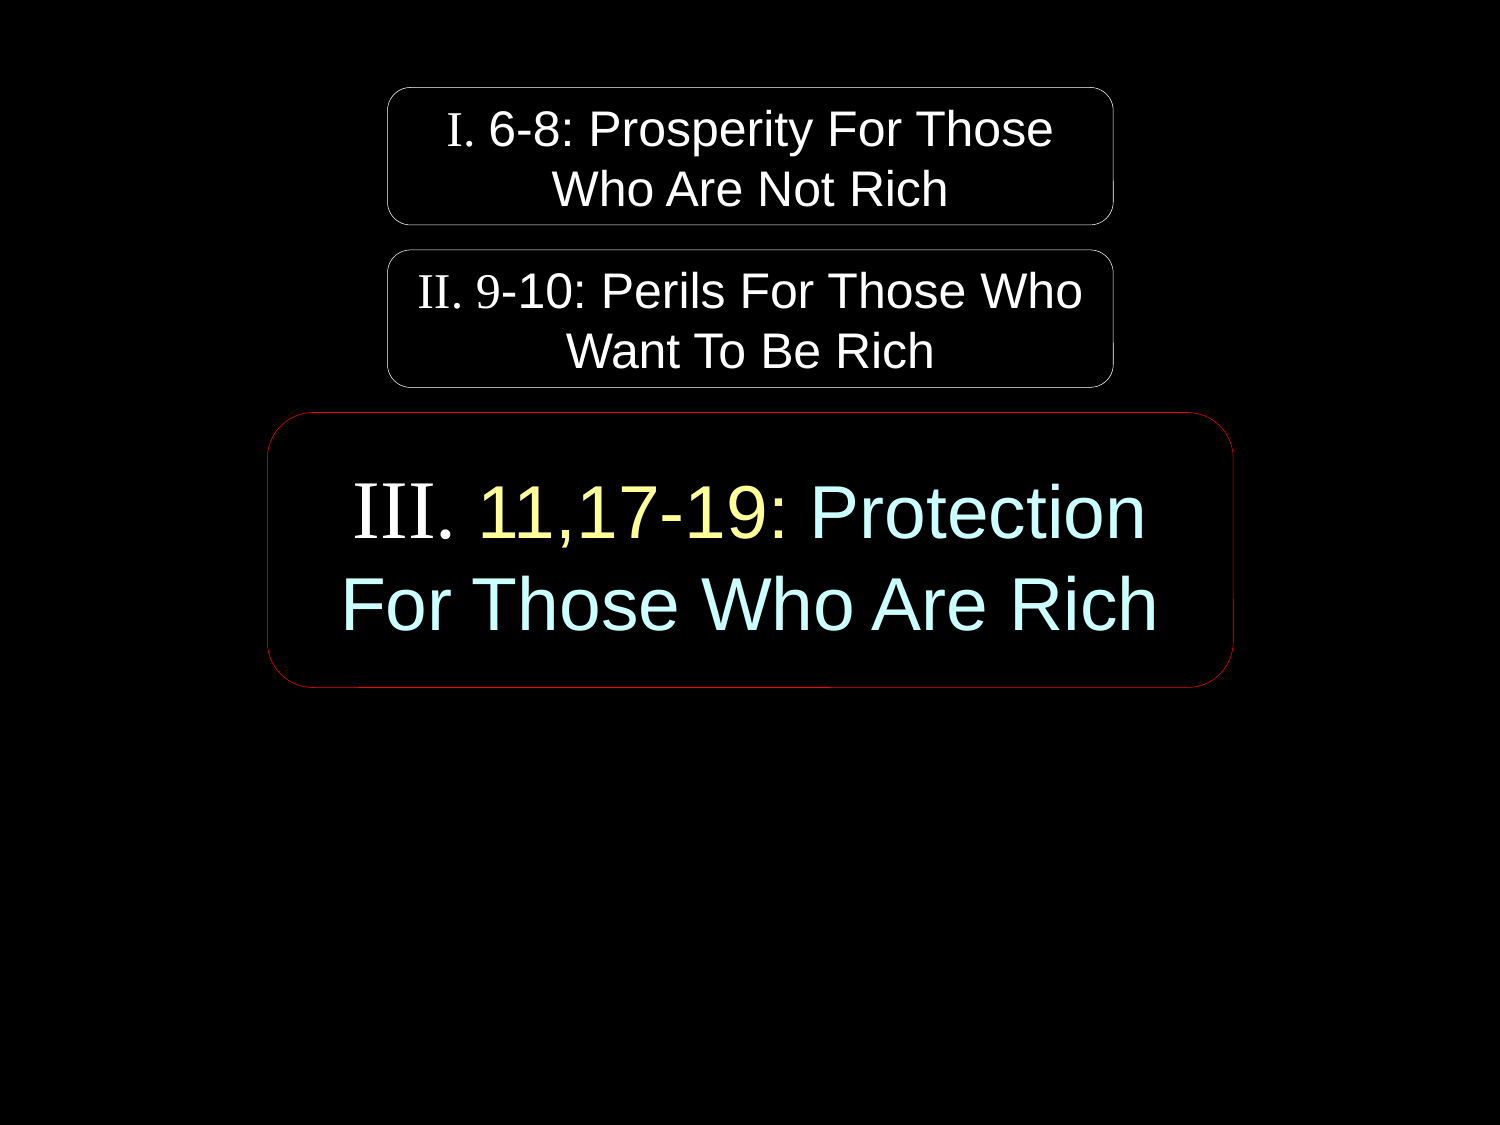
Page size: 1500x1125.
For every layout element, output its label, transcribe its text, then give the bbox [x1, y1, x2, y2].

text_box III. 11,17-19: Protection For Those Who Are Rich [267, 412, 1234, 688]
text_box II. 9-10: Perils For Those Who Want To Be Rich [387, 249, 1114, 388]
text_box I. 6-8: Prosperity For Those Who Are Not Rich [387, 87, 1114, 225]
